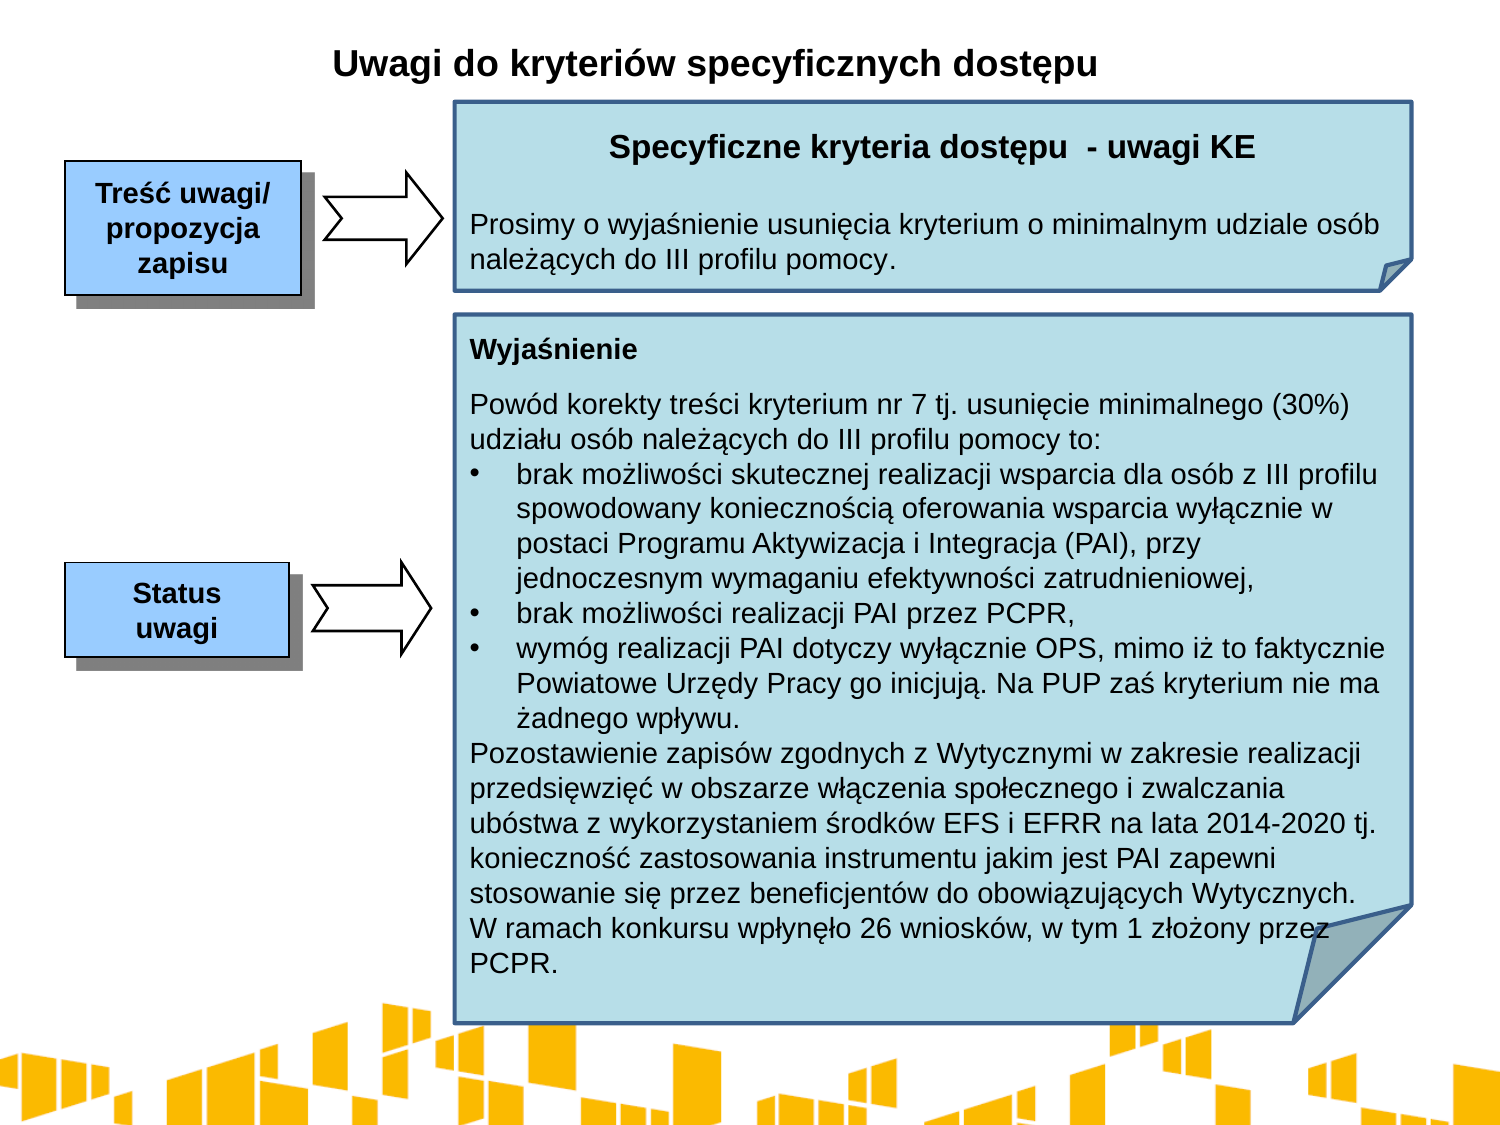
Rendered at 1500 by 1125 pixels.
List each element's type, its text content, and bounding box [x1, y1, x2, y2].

text_box Wyjaśnienie Powód korekty treści kryterium nr 7 tj. usunięcie minimalnego (30%) udziału osób należących do III profilu pomocy to: brak możliwości skutecznej realizacji wsparcia dla osób z III profilu spowodowany koniecznością oferowania wsparcia wyłącznie w postaci Programu Aktywizacja i Integracja (PAI), przy jednoczesnym wymaganiu efektywności zatrudnieniowej, brak możliwości realizacji PAI przez PCPR, wymóg realizacji PAI dotyczy wyłącznie OPS, mimo iż to faktycznie Powiatowe Urzędy Pracy go inicjują. Na PUP zaś kryterium nie ma żadnego wpływu. Pozostawienie zapisów zgodnych z Wytycznymi w zakresie realizacji przedsięwzięć w obszarze włączenia społecznego i zwalczania ubóstwa z wykorzystaniem środków EFS i EFRR na lata 2014-2020 tj. konieczność zastosowania instrumentu jakim jest PAI zapewni stosowanie się przez beneficjentów do obowiązujących Wytycznych. W ramach konkursu wpłynęło 26 wniosków, w tym 1 złożony przez PCPR. [454, 314, 1412, 979]
text_box [312, 562, 432, 654]
text_box Specyficzne kryteria dostępu - uwagi KE Prosimy o wyjaśnienie usunięcia kryterium o minimalnym udziale osób należących do III profilu pomocy. [454, 101, 1412, 291]
picture [0, 980, 1500, 1125]
text_box Status uwagi [64, 562, 290, 657]
text_box [324, 172, 443, 265]
text_box Treść uwagi/ propozycja zapisu [64, 160, 302, 296]
text_box Uwagi do kryteriów specyficznych dostępu [41, 30, 1412, 92]
